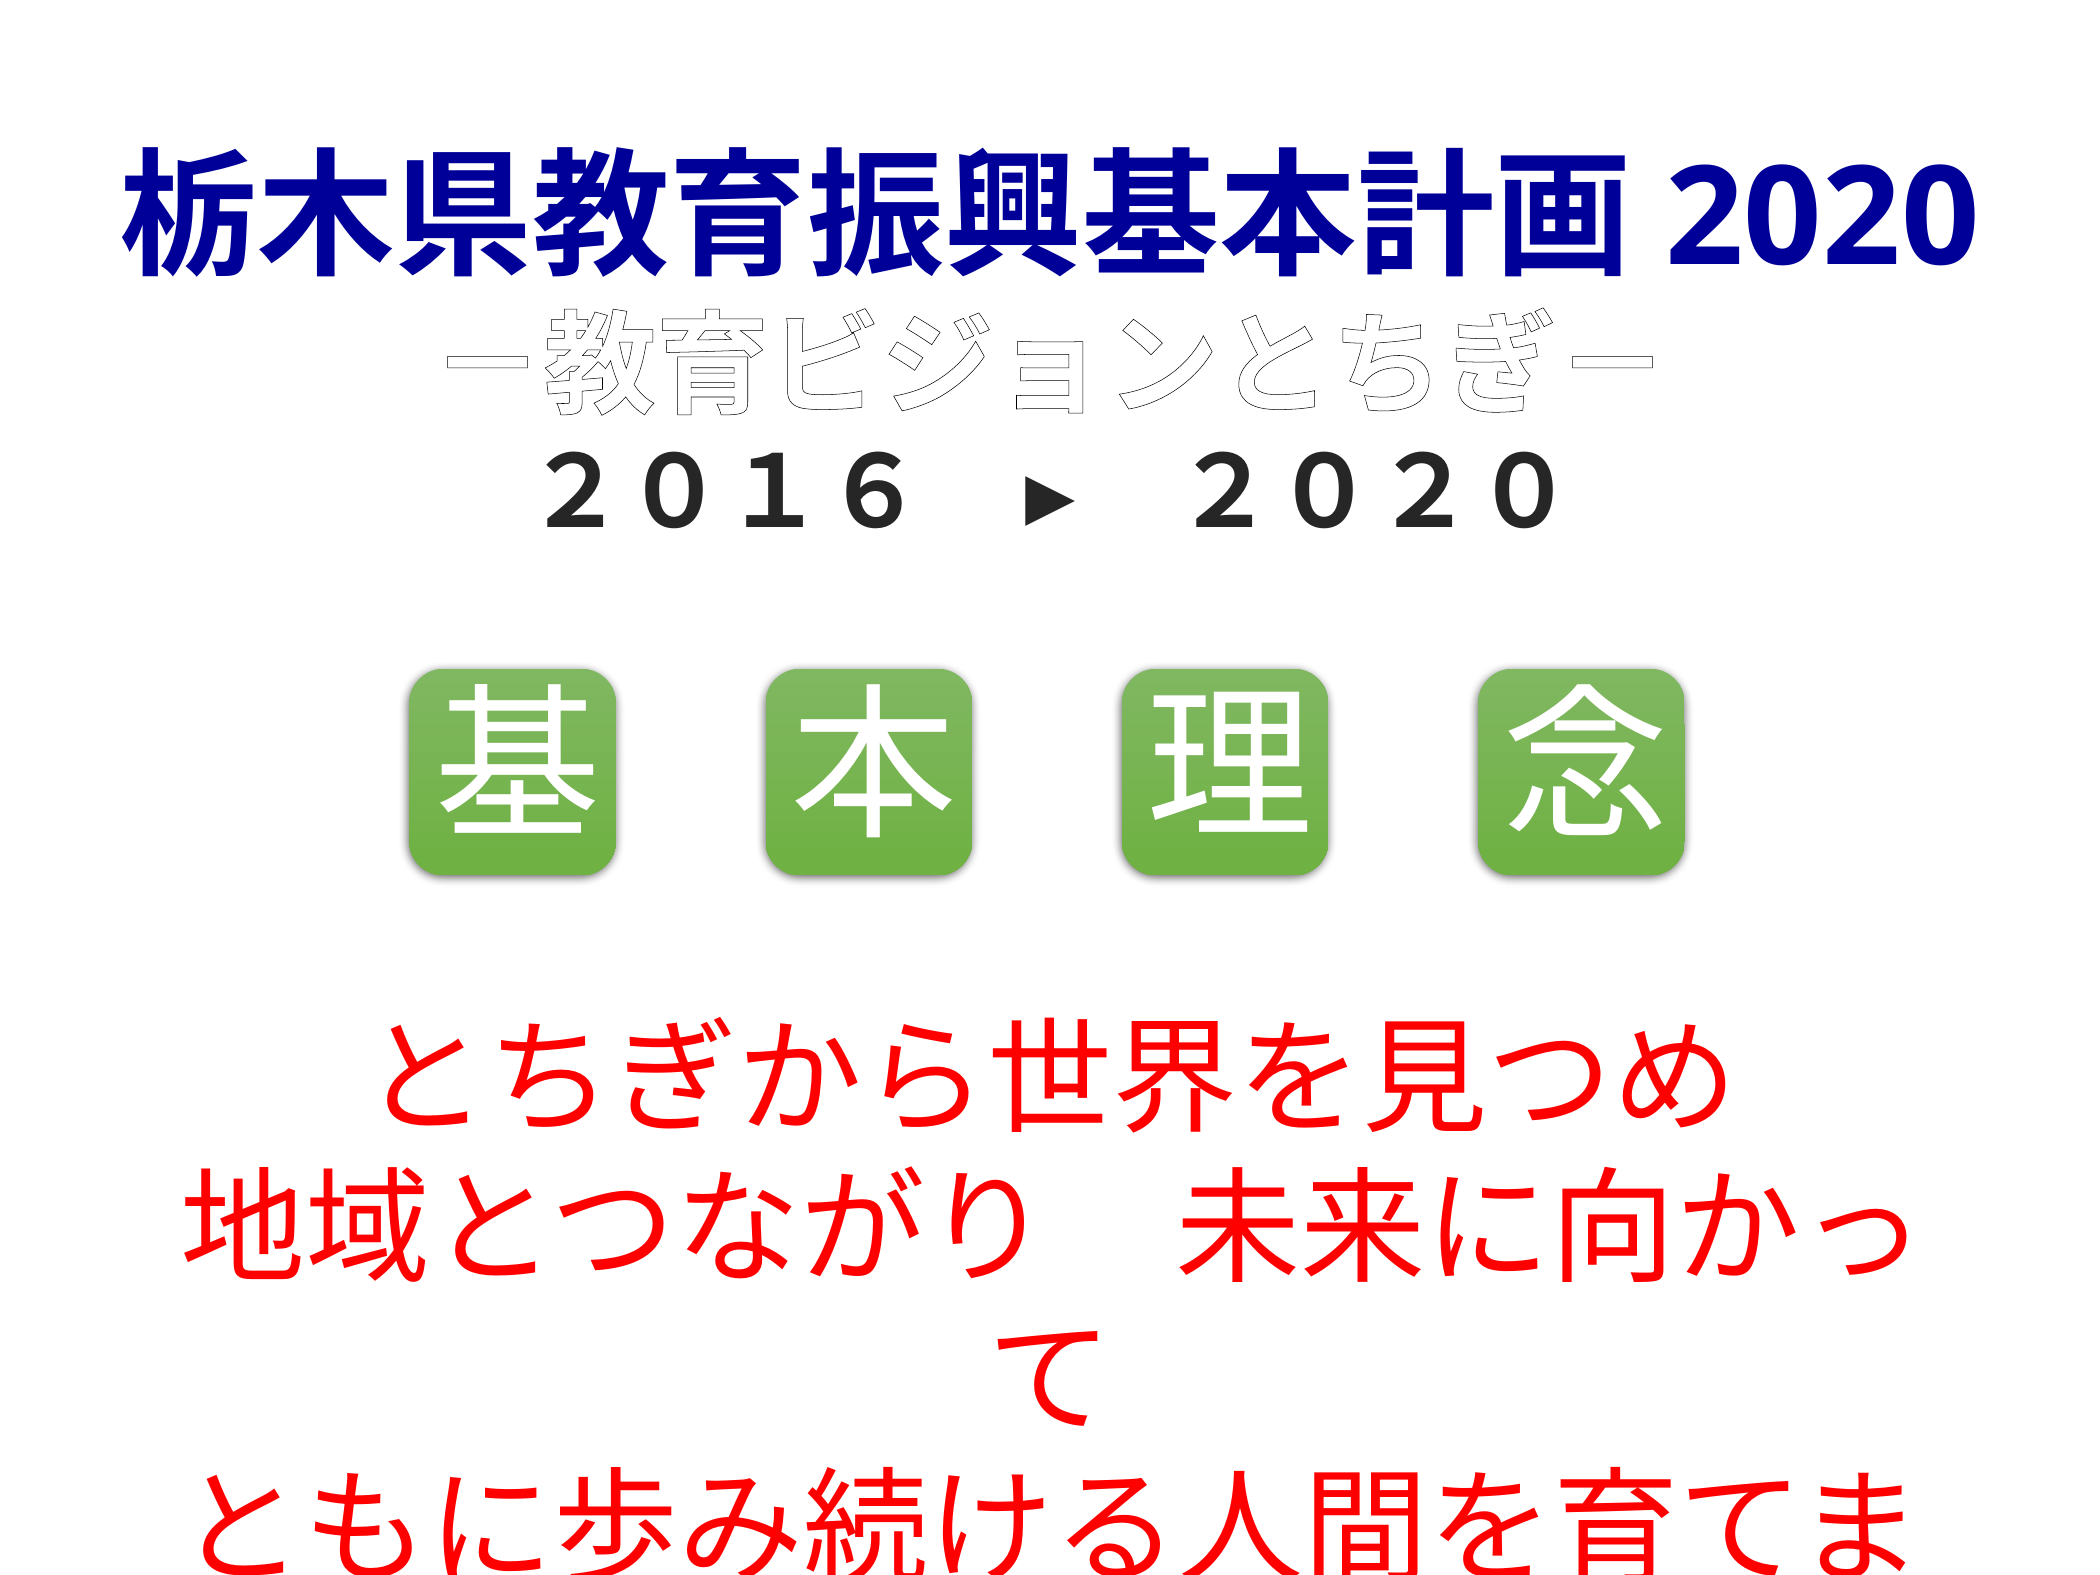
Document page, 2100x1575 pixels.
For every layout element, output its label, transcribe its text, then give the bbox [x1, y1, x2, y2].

text_box 基 [409, 668, 617, 876]
text_box 理 [1121, 668, 1329, 876]
text_box 本 [765, 668, 973, 876]
text_box 念 [1478, 668, 1685, 876]
text_box 栃木県教育振興基本計画2020 －教育ビジョンとちぎ－ ２０１６ ▸ ２０２０ [73, 119, 2027, 555]
text_box とちぎから世界を見つめ 地域とつながり 未来に向かって ともに歩み続ける人間を育てます [120, 990, 1980, 1575]
